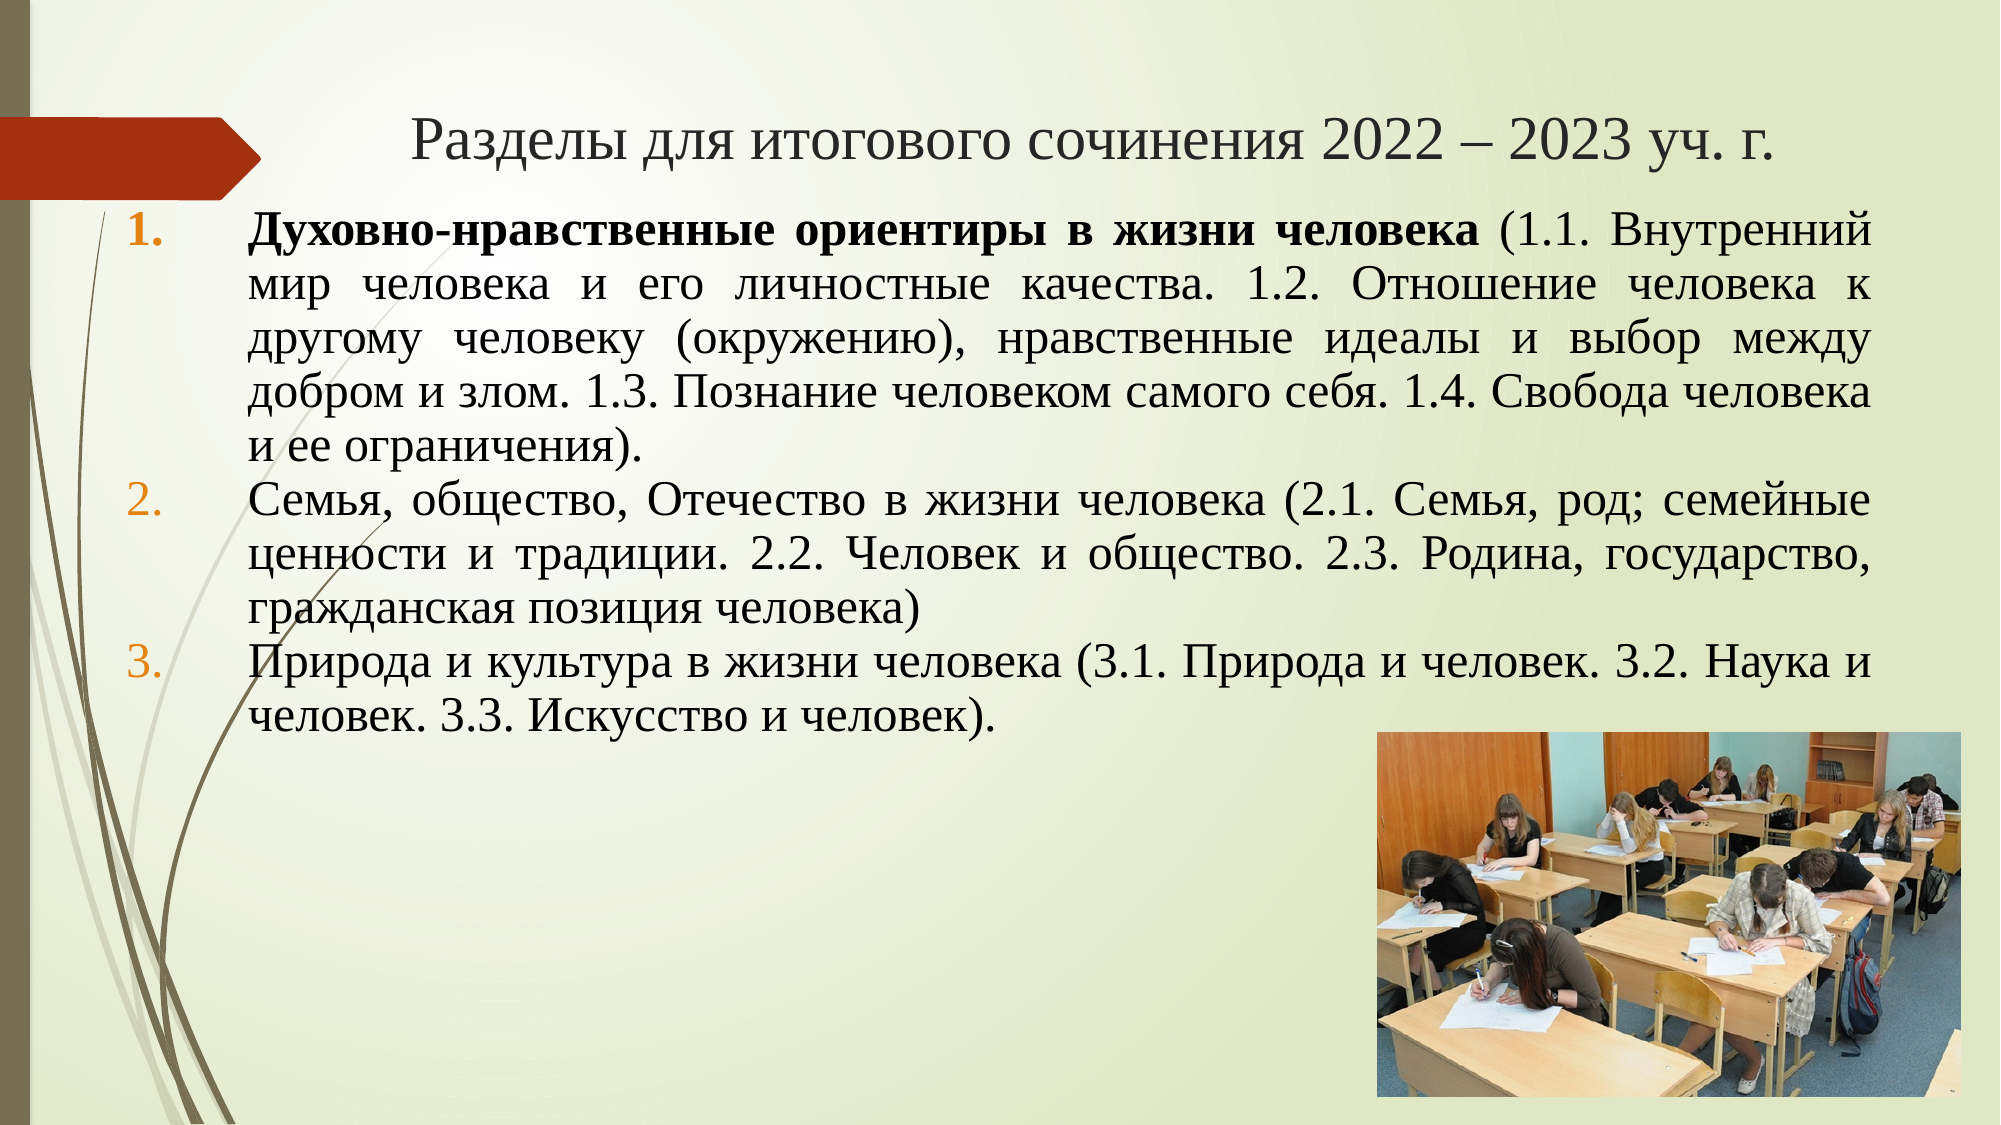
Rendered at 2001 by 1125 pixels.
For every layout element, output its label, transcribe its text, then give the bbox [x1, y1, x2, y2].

list Духовно-нравственные ориентиры в жизни человека (1.1. Внутренний мир человека и его личностные качества. 1.2. Отношение человека к другому человеку (окружению), нравственные идеалы и выбор между добром и злом. 1.3. Познание человеком самого себя. 1.4. Свобода человека и ее ограничения). Семья, общество, Отечество в жизни человека (2.1. Семья, род; семейные ценности и традиции. 2.2. Человек и общество. 2.3. Родина, государство, гражданская позиция человека) Природа и культура в жизни человека (3.1. Природа и человек. 3.2. Наука и человек. 3.3. Искусство и человек). [78, 195, 1888, 1063]
title Разделы для итогового сочинения 2022 – 2023 уч. г. [300, 90, 1888, 195]
picture [1377, 732, 1961, 1097]
